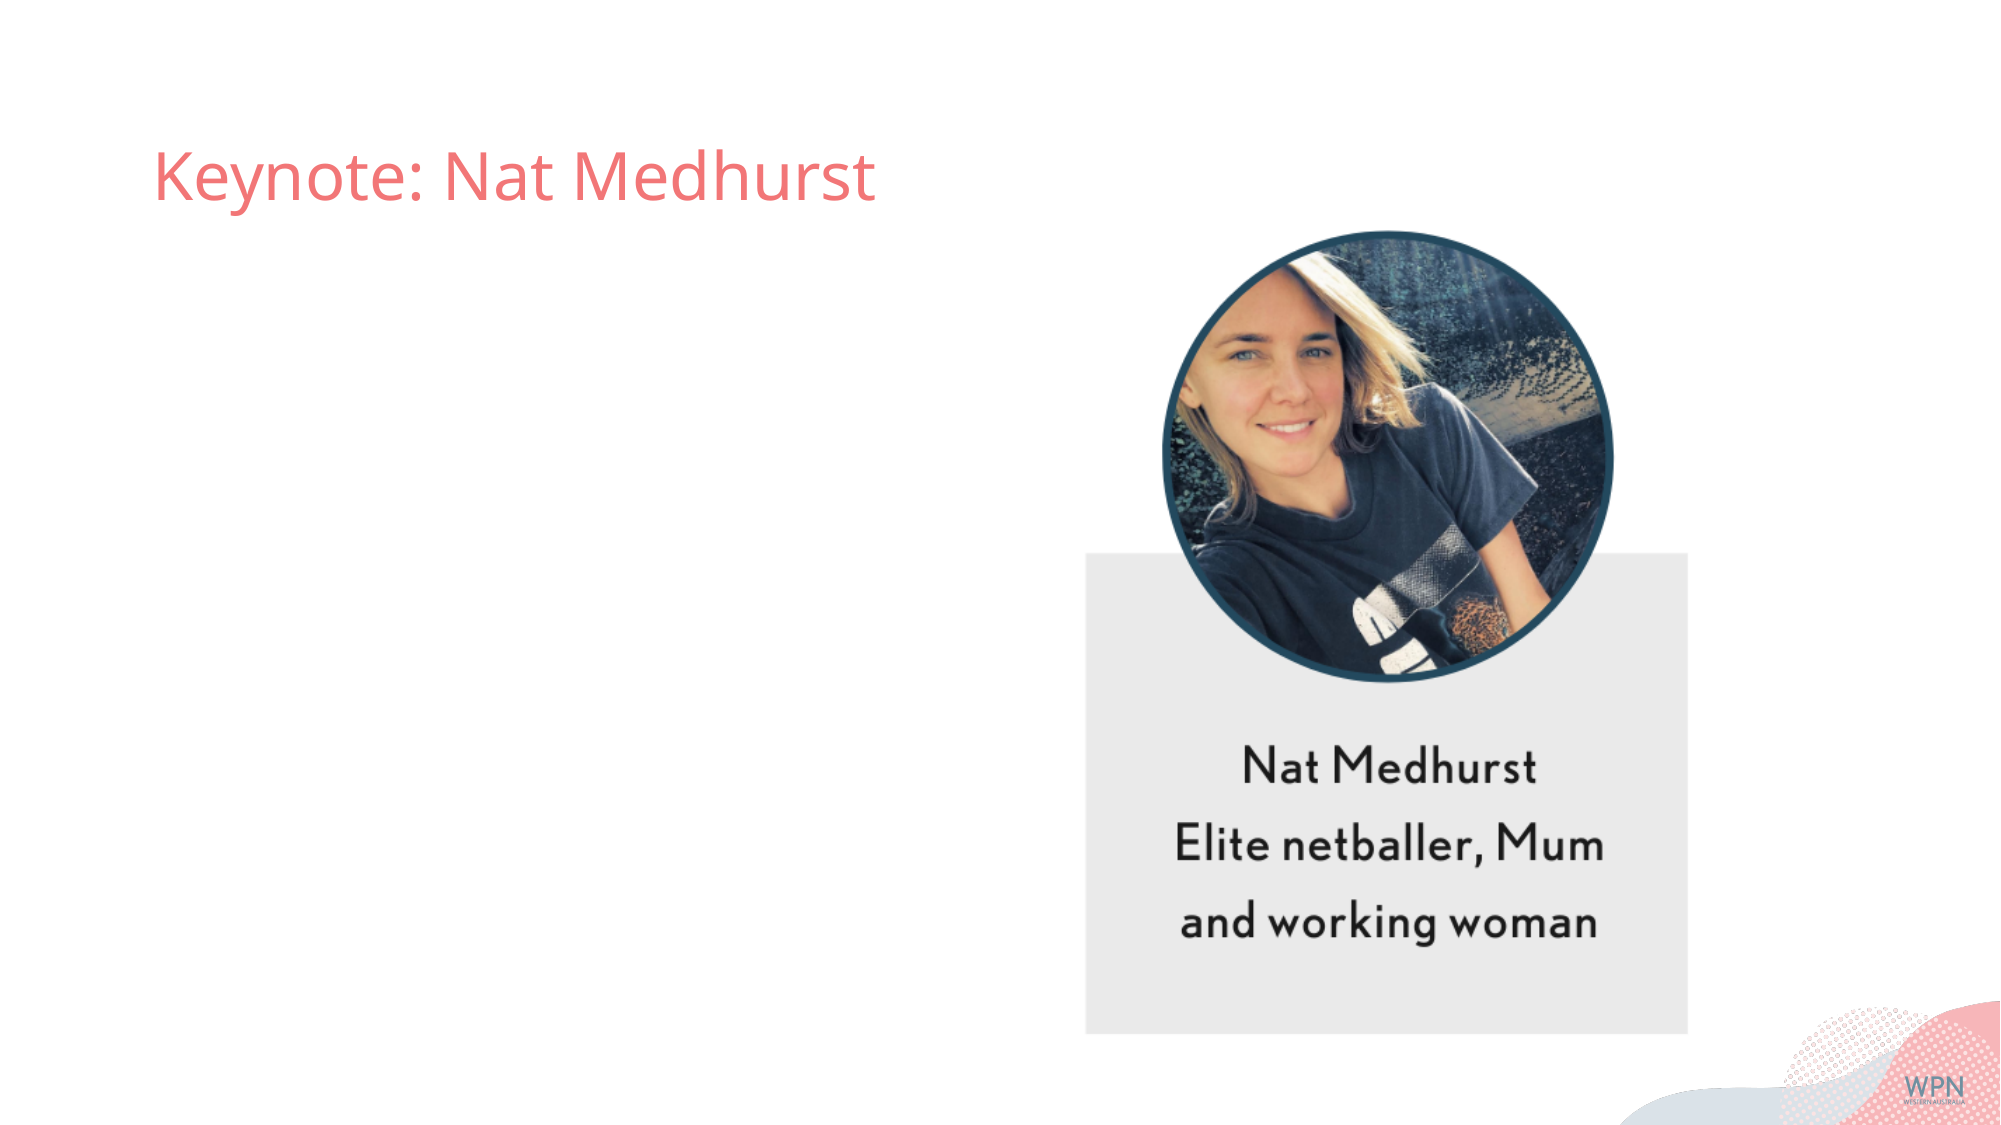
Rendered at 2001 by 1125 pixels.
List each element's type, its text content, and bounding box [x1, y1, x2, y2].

picture [1056, 175, 2000, 1125]
list Keynote: Nat Medhurst [137, 111, 1577, 247]
